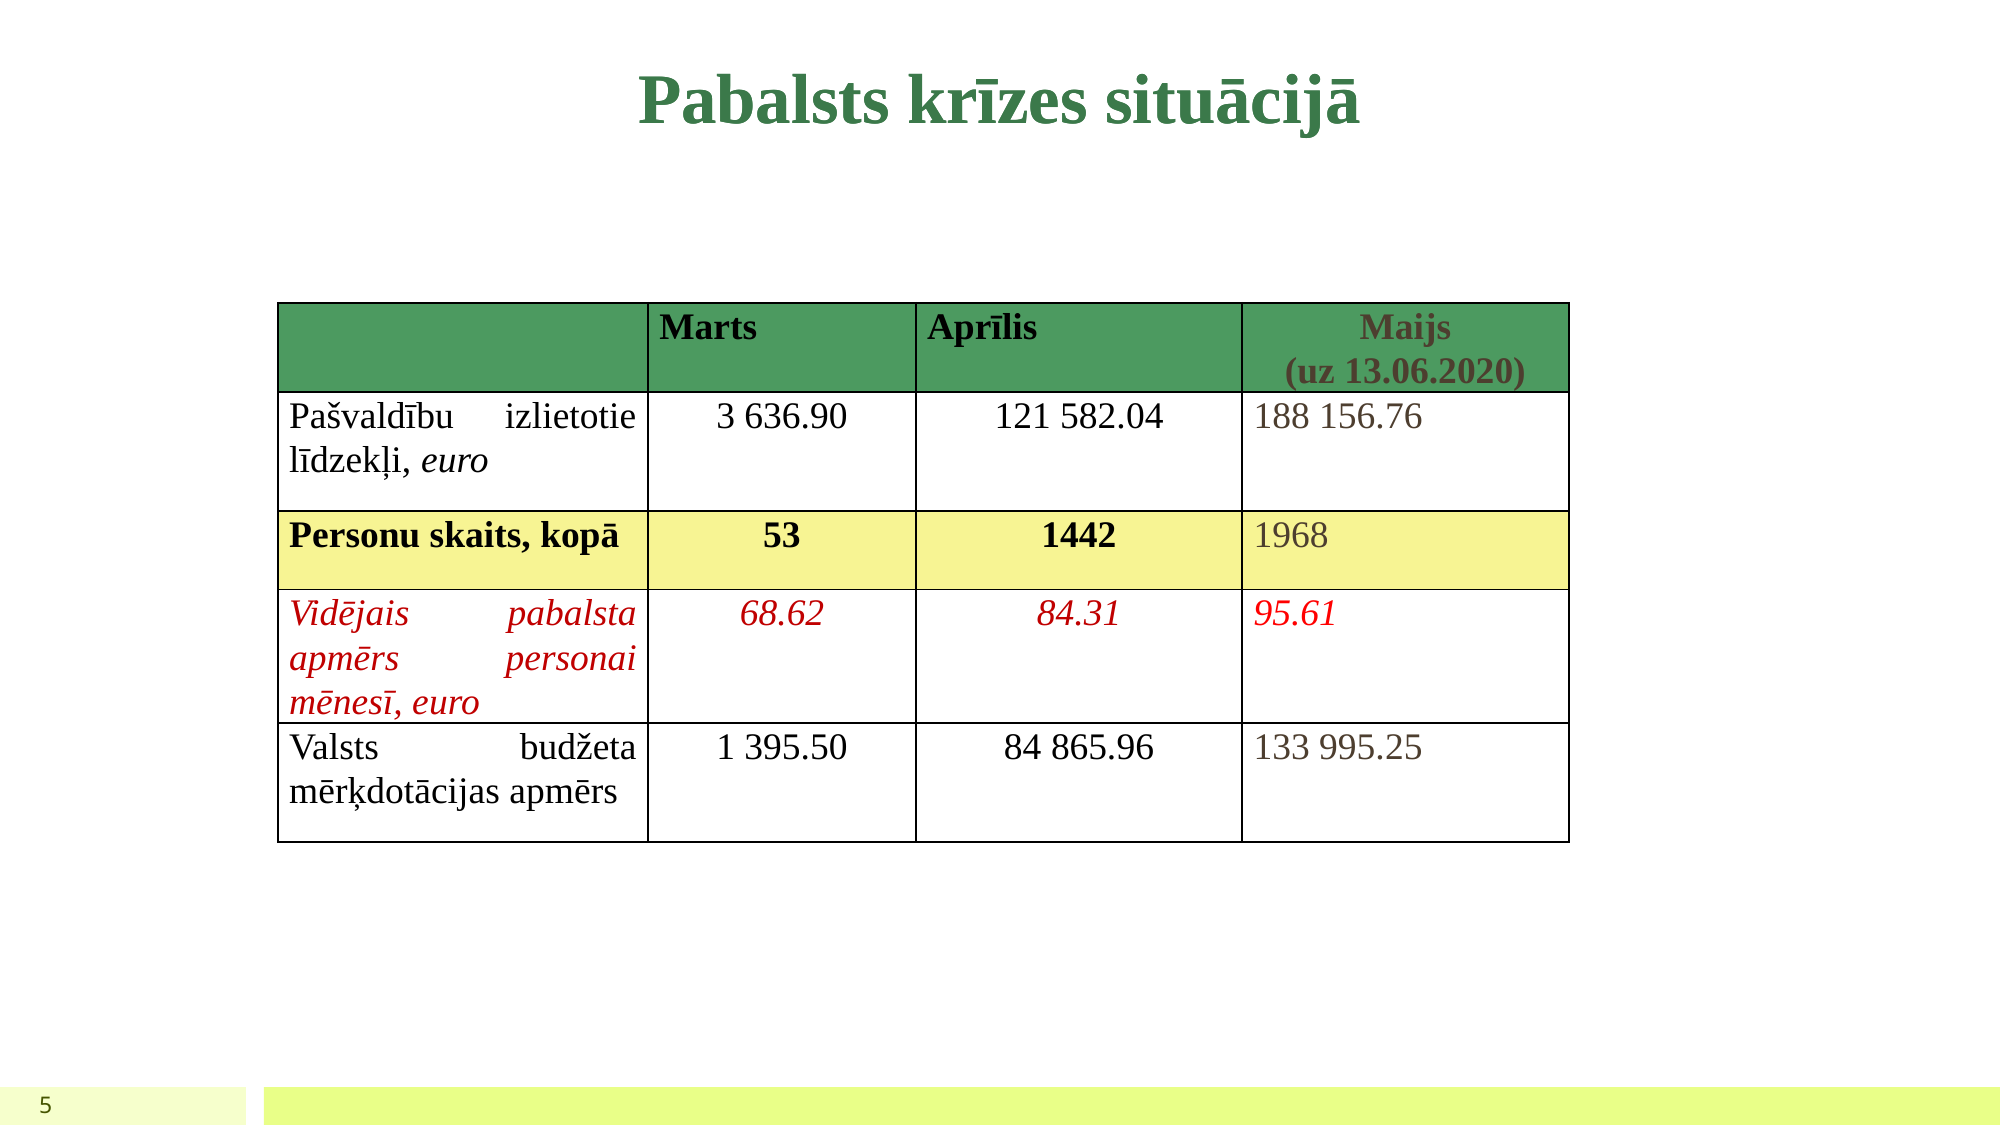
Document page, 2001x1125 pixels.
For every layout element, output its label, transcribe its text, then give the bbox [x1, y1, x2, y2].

table_cell 188 156.76 [1243, 393, 1568, 510]
table_cell 68.62 [649, 590, 915, 722]
table_cell Pašvaldību izlietotie līdzekļi, euro [279, 393, 647, 510]
table_cell Vidējais pabalsta apmērs personai mēnesī, euro [279, 590, 647, 722]
table_cell 3 636.90 [649, 393, 915, 510]
text_box Pabalsts krīzes situācijā [231, 45, 1769, 240]
table_header Maijs (uz 13.06.2020) [1243, 304, 1568, 391]
table_cell 1442 [917, 512, 1241, 589]
table_cell 53 [649, 512, 915, 589]
table_cell 121 582.04 [917, 393, 1241, 510]
table_header [279, 304, 647, 391]
table_cell Valsts budžeta mērķdotācijas apmērs [279, 724, 647, 841]
table_cell 133 995.25 [1243, 724, 1568, 841]
table_cell 84 865.96 [917, 724, 1241, 841]
table_cell 1968 [1243, 512, 1568, 589]
table_cell 1 395.50 [649, 724, 915, 841]
table_cell 95.61 [1243, 590, 1568, 722]
table_cell 84.31 [917, 590, 1241, 722]
table_header Marts [649, 304, 915, 391]
slide_number 5 [0, 1087, 68, 1125]
table_cell Personu skaits, kopā [279, 512, 647, 589]
table_header Aprīlis [917, 304, 1241, 391]
